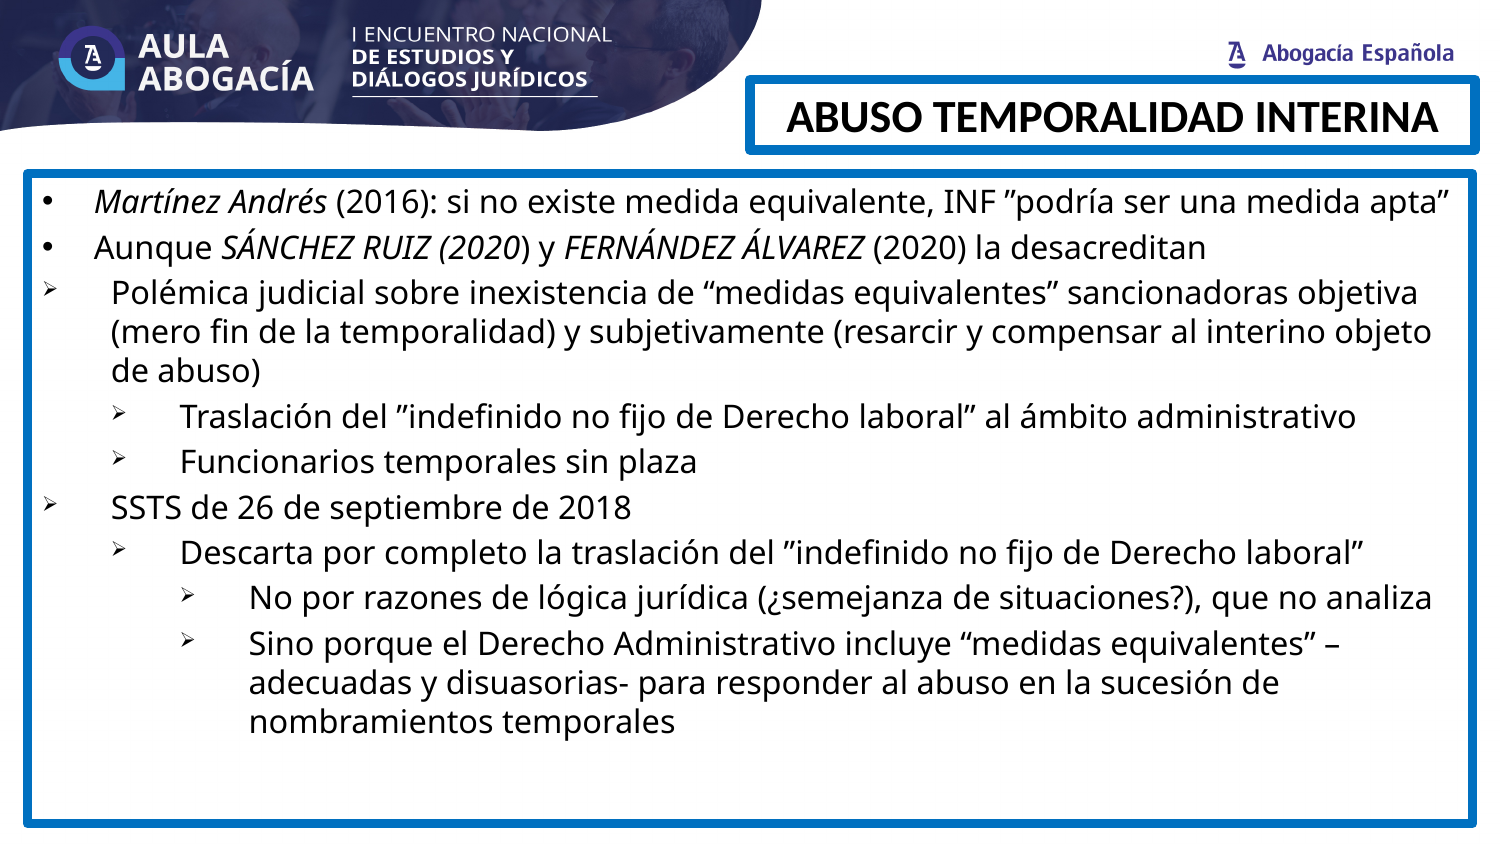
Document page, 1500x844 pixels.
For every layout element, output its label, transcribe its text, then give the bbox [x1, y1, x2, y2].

picture [0, 0, 1500, 844]
list Martínez Andrés (2016): si no existe medida equivalente, INF ”podría ser una medida apta” Aunque SÁNCHEZ RUIZ (2020) y FERNÁNDEZ ÁLVAREZ (2020) la desacreditan Polémica judicial sobre inexistencia de “medidas equivalentes” sancionadoras objetiva (mero fin de la temporalidad) y subjetivamente (resarcir y compensar al interino objeto de abuso) Traslación del ”indefinido no fijo de Derecho laboral” al ámbito administrativo Funcionarios temporales sin plaza SSTS de 26 de septiembre de 2018 Descarta por completo la traslación del ”indefinido no fijo de Derecho laboral” No por razones de lógica jurídica (¿semejanza de situaciones?), que no analiza Sino porque el Derecho Administrativo incluye “medidas equivalentes” –adecuadas y disuasorias- para responder al abuso en la sucesión de nombramientos temporales [27, 173, 1473, 824]
title ABUSO TEMPORALIDAD INTERINA [750, 79, 1475, 151]
